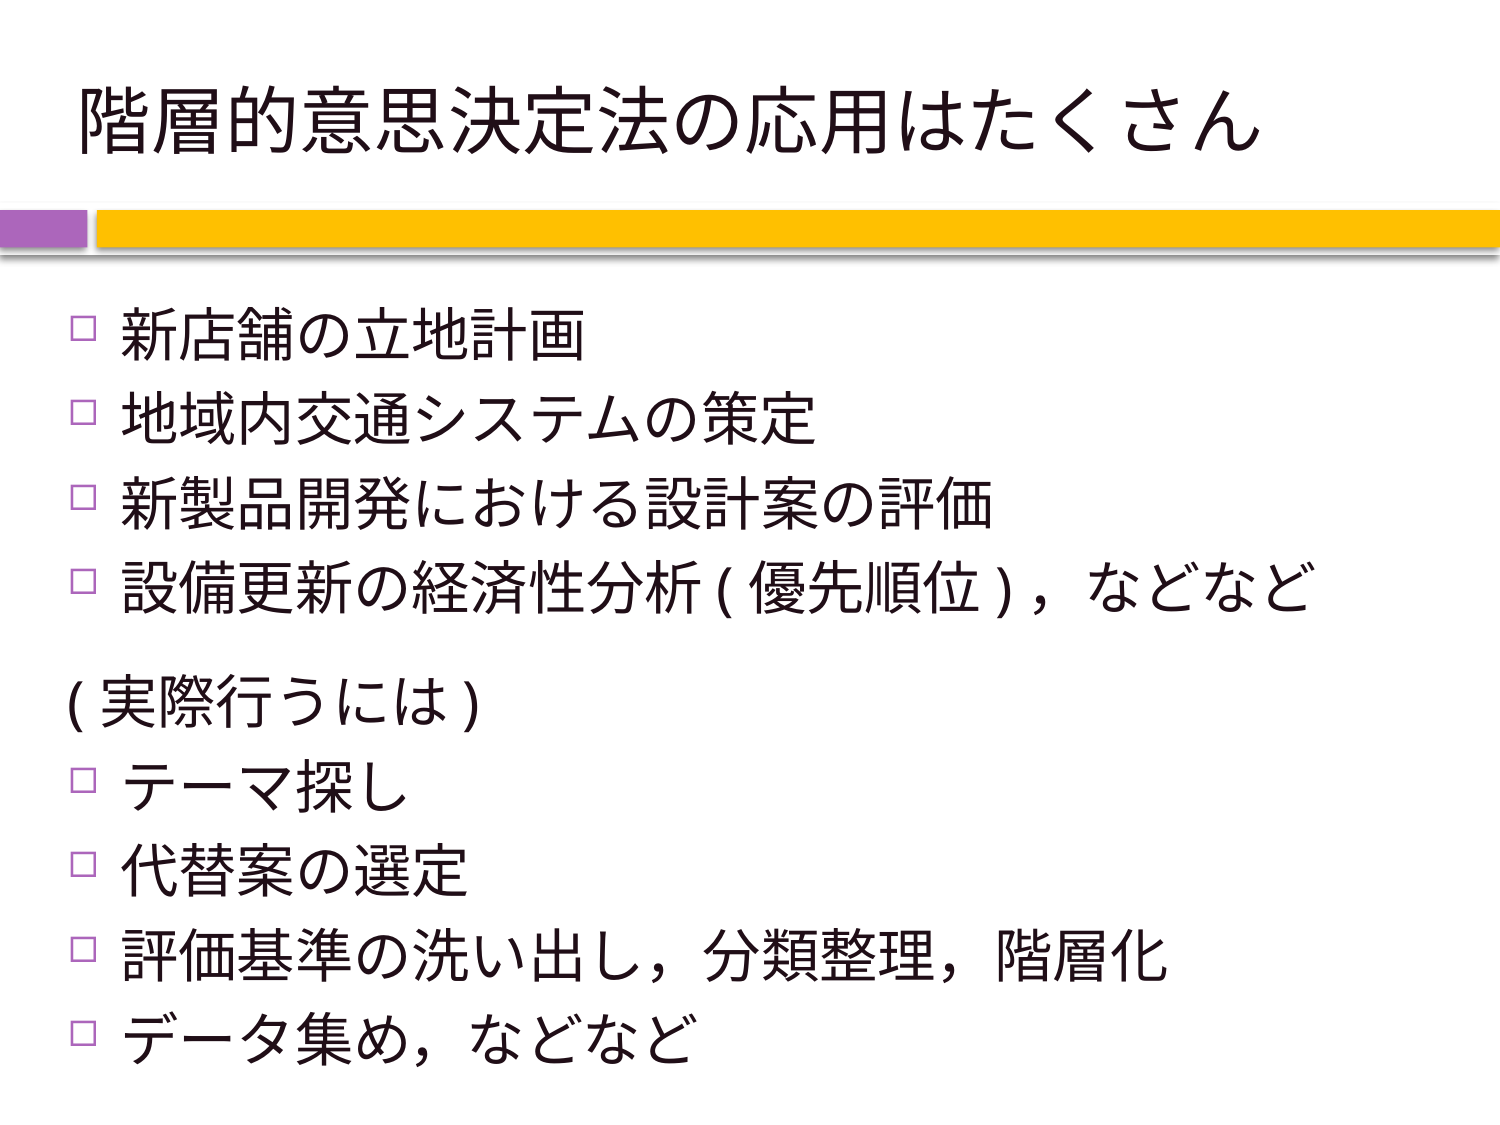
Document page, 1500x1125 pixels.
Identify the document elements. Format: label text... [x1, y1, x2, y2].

title 階層的意思決定法の応用はたくさん [62, 37, 1459, 200]
list 新店舗の立地計画 地域内交通システムの策定 新製品開発における設計案の評価 設備更新の経済性分析(優先順位)，などなど (実際行うには) テーマ探し 代替案の選定 評価基準の洗い出し，分類整理，階層化 データ集め，などなど [53, 290, 1447, 1094]
